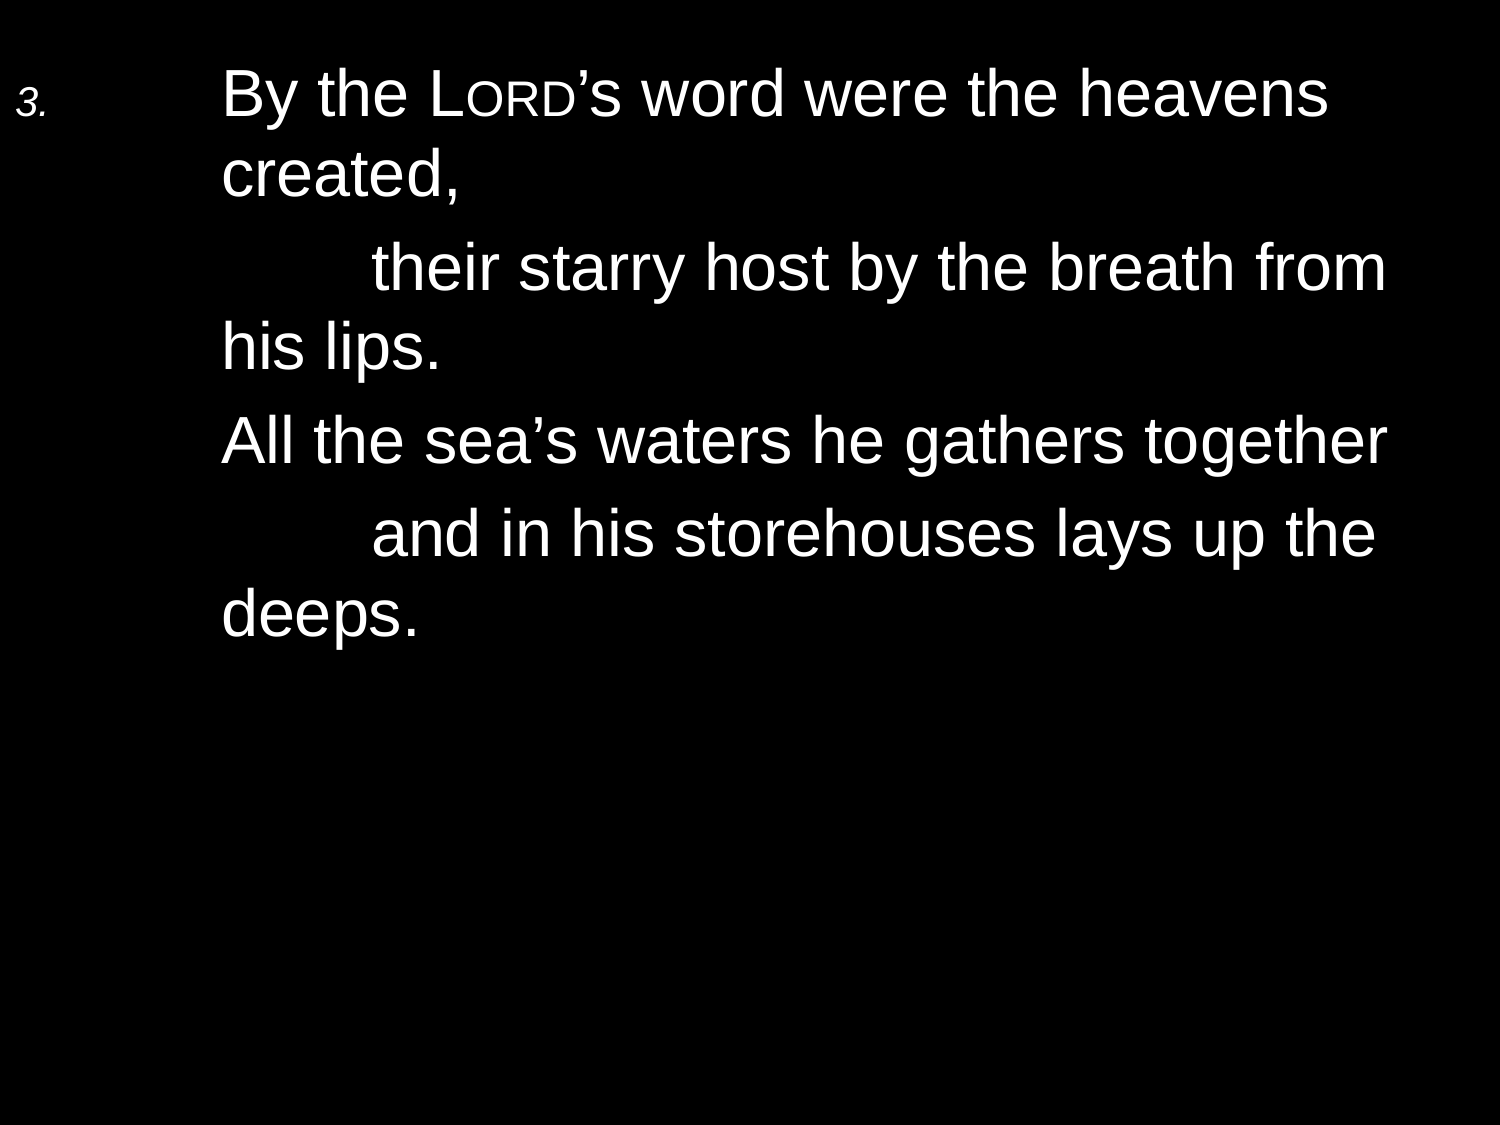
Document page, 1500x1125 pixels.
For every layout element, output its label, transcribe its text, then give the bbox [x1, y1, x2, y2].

list 3. By the Lord’s word were the heavens created, their starry host by the breath from his lips. All the sea’s waters he gathers together and in his storehouses lays up the deeps. [0, 42, 1500, 1047]
